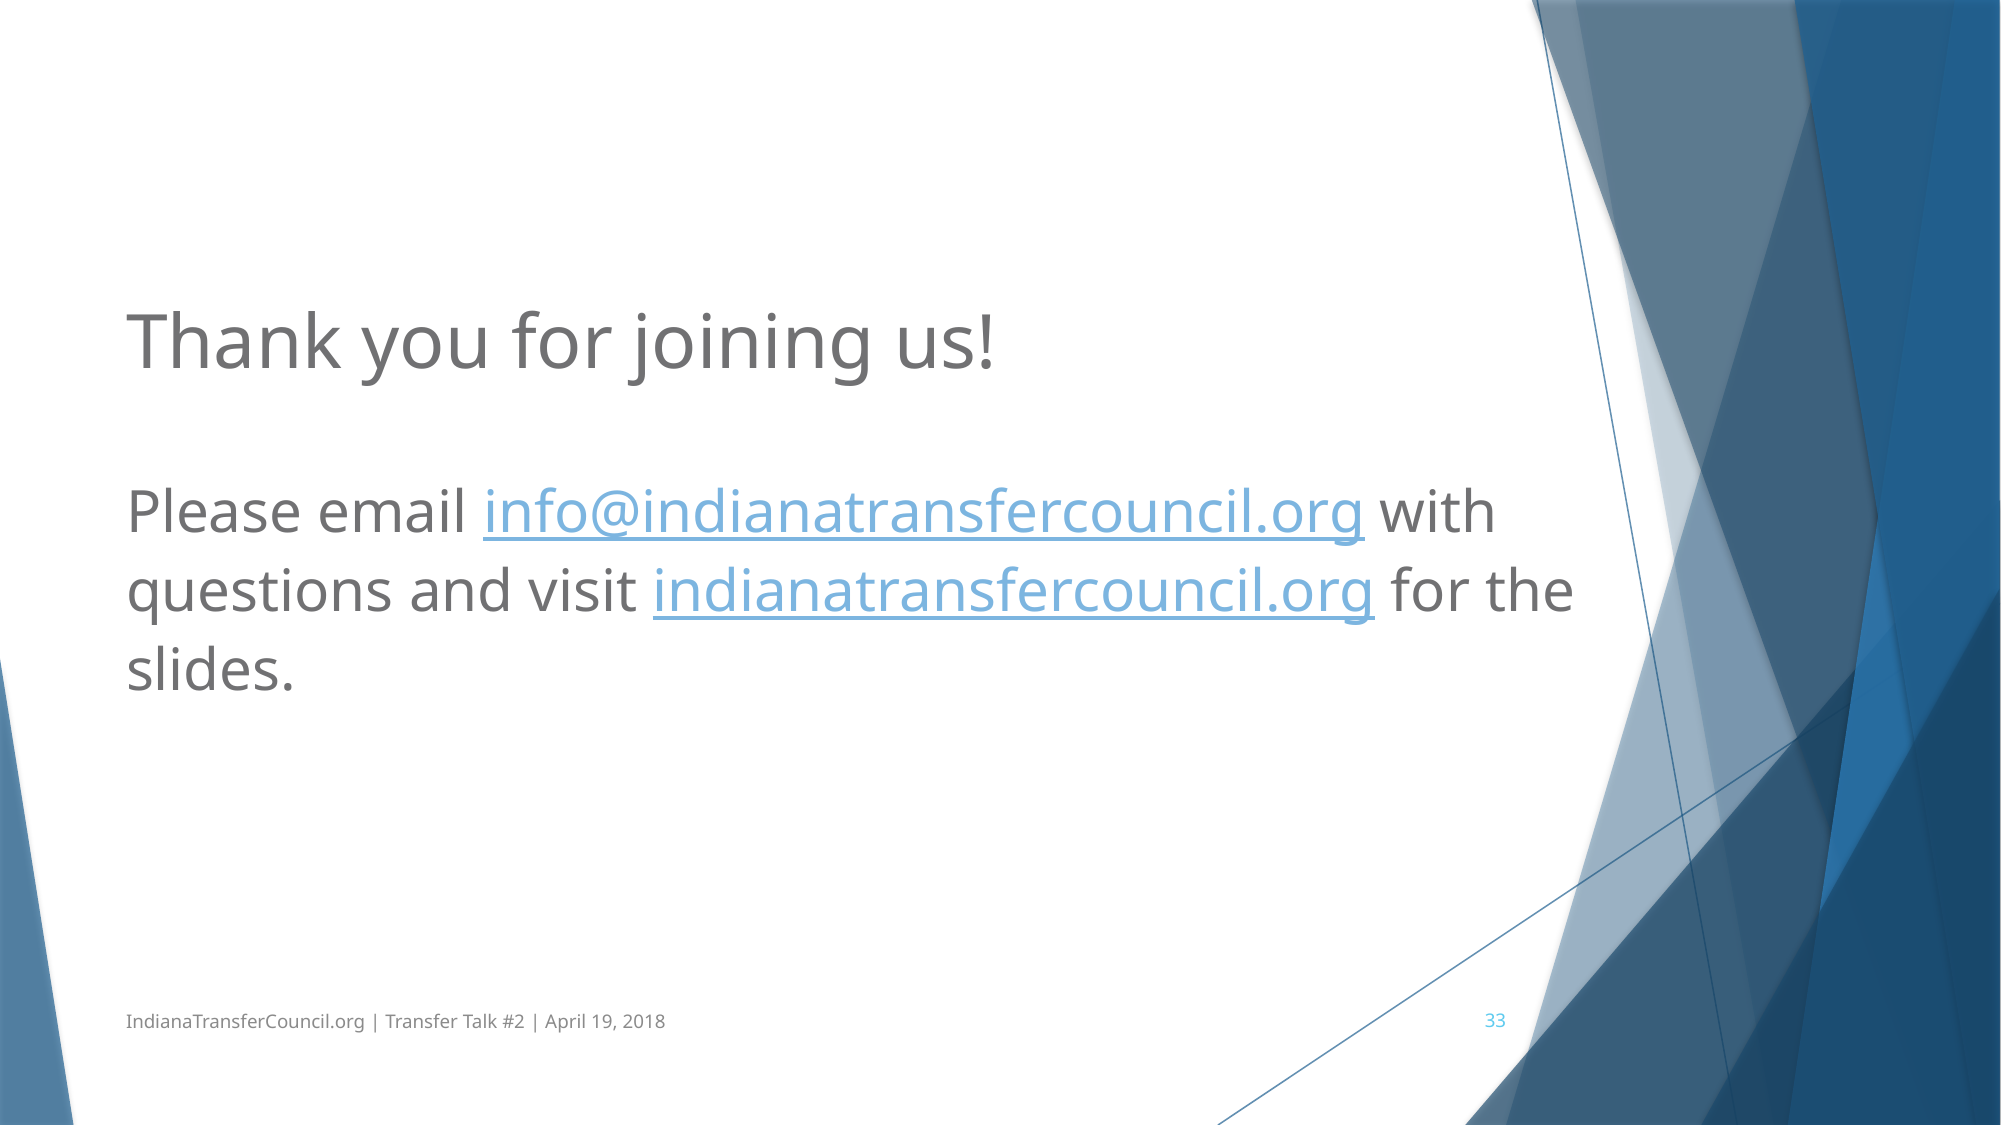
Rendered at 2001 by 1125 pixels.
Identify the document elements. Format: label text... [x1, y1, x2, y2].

title Thank you for joining us! Please email info@indianatransfercouncil.org with questions and visit indianatransfercouncil.org for the slides. [111, 286, 1710, 780]
footer IndianaTransferCouncil.org | Transfer Talk #2 | April 19, 2018 [111, 991, 1145, 1051]
slide_number 33 [1409, 991, 1522, 1051]
